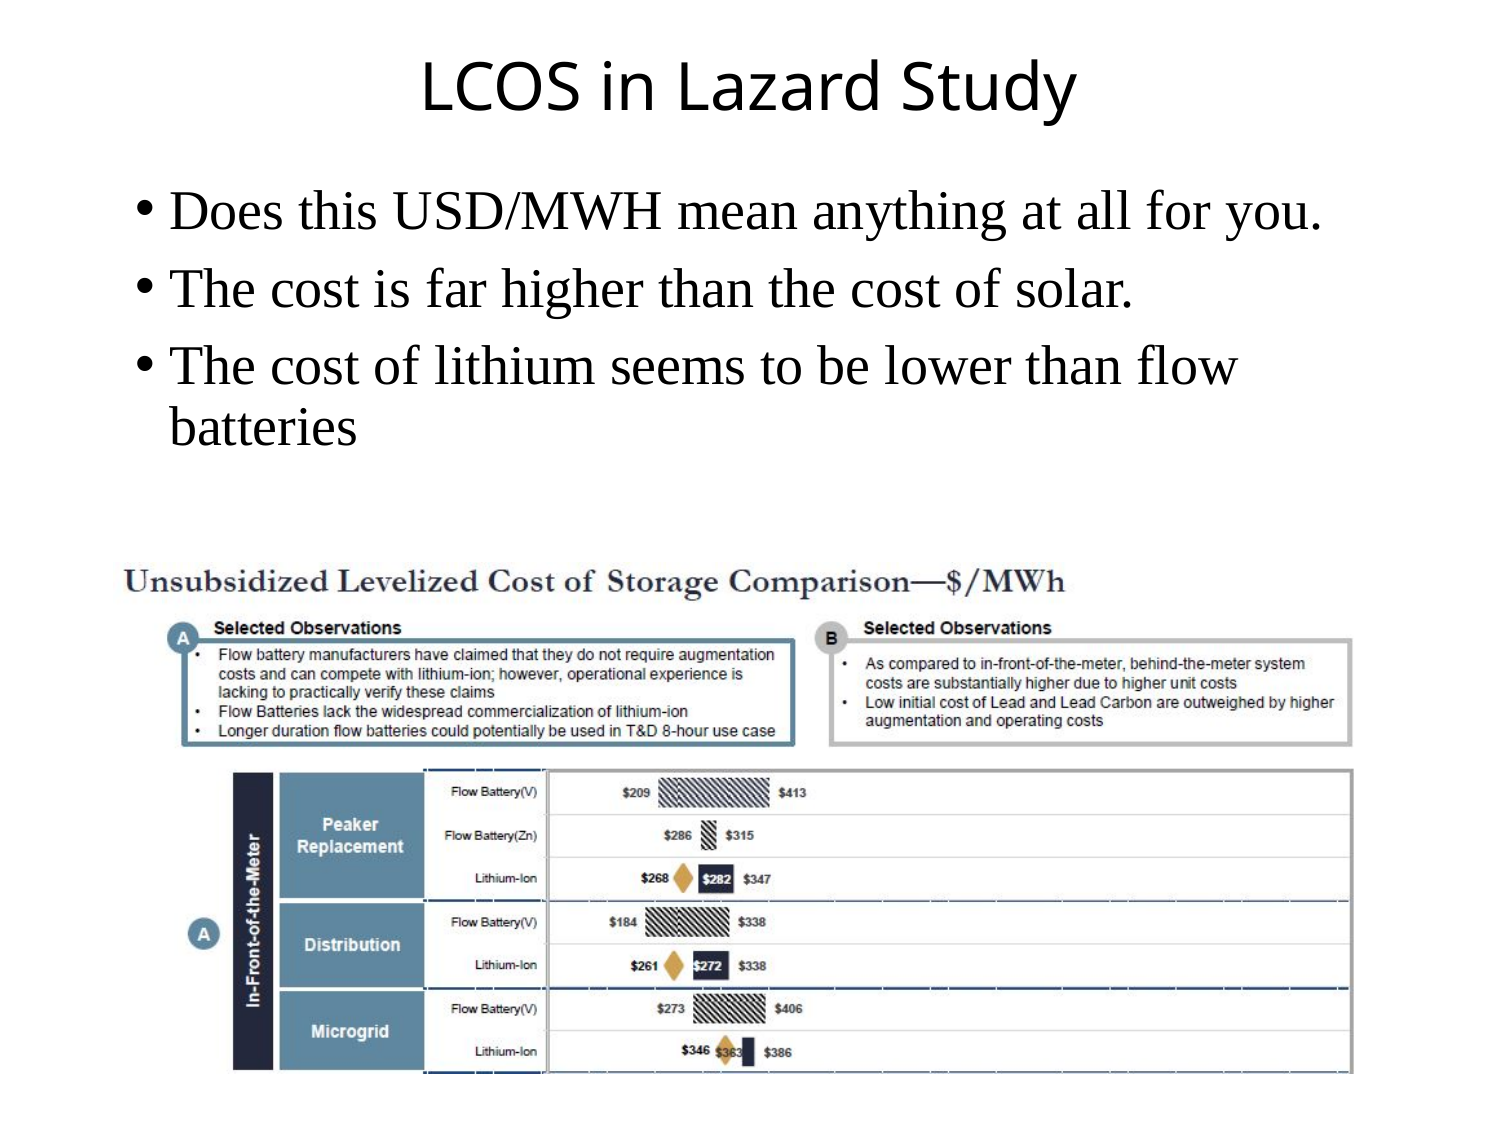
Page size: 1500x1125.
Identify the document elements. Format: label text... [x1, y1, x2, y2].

title LCOS in Lazard Study [120, 32, 1378, 146]
list Does this USD/MWH mean anything at all for you. The cost is far higher than the cost of solar. The cost of lithium seems to be lower than flow batteries [120, 173, 1365, 521]
picture [113, 562, 1359, 1074]
